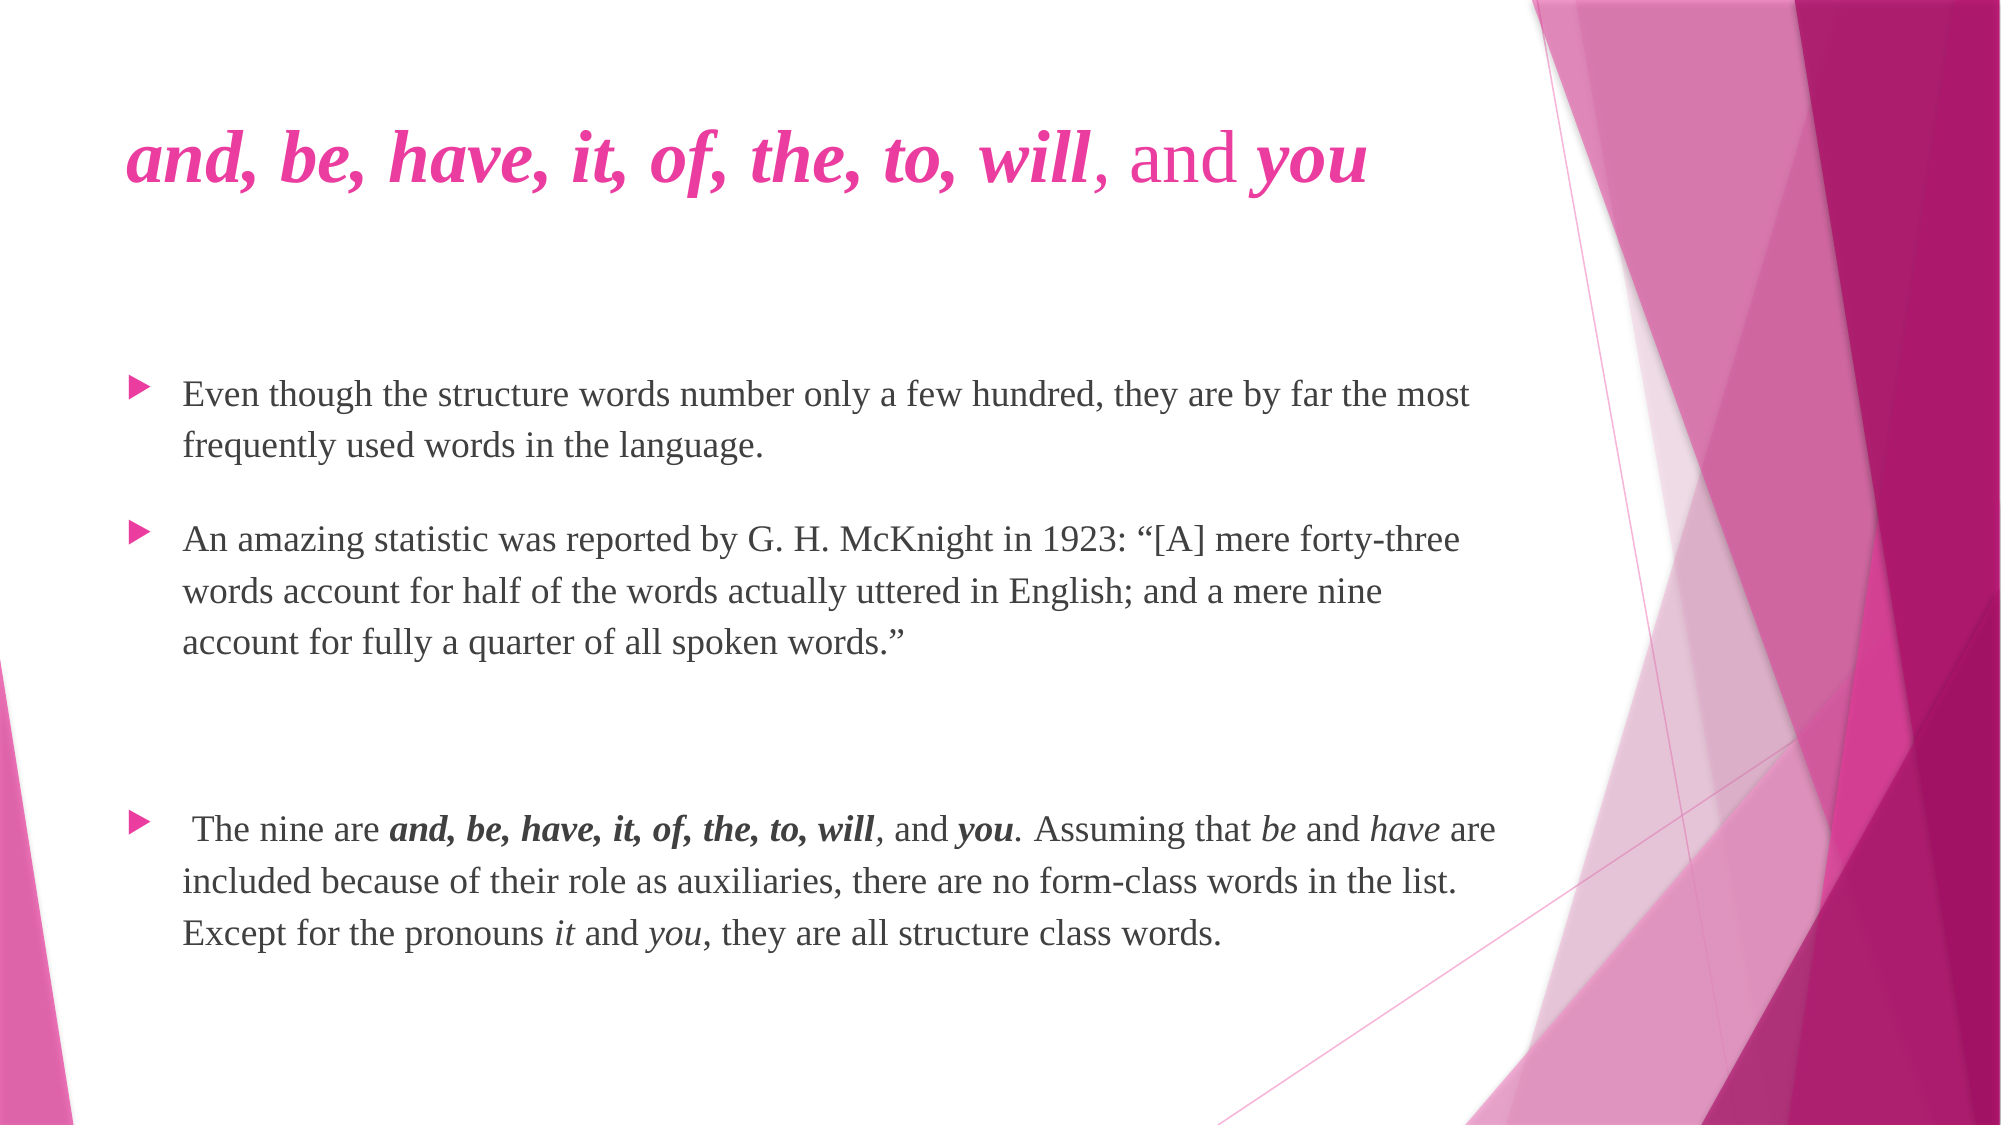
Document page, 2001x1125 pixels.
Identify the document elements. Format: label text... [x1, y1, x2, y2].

list Even though the structure words number only a few hundred, they are by far the most frequently used words in the language. An amazing statistic was reported by G. H. McKnight in 1923: “[A] mere forty-three words account for half of the words actually uttered in English; and a mere nine account for fully a quarter of all spoken words.” The nine are and, be, have, it, of, the, to, will, and you. Assuming that be and have are included because of their role as auxiliaries, there are no form-class words in the list. Except for the pronouns it and you, they are all structure class words. [111, 354, 1522, 992]
title and, be, have, it, of, the, to, will, and you [111, 99, 1522, 317]
